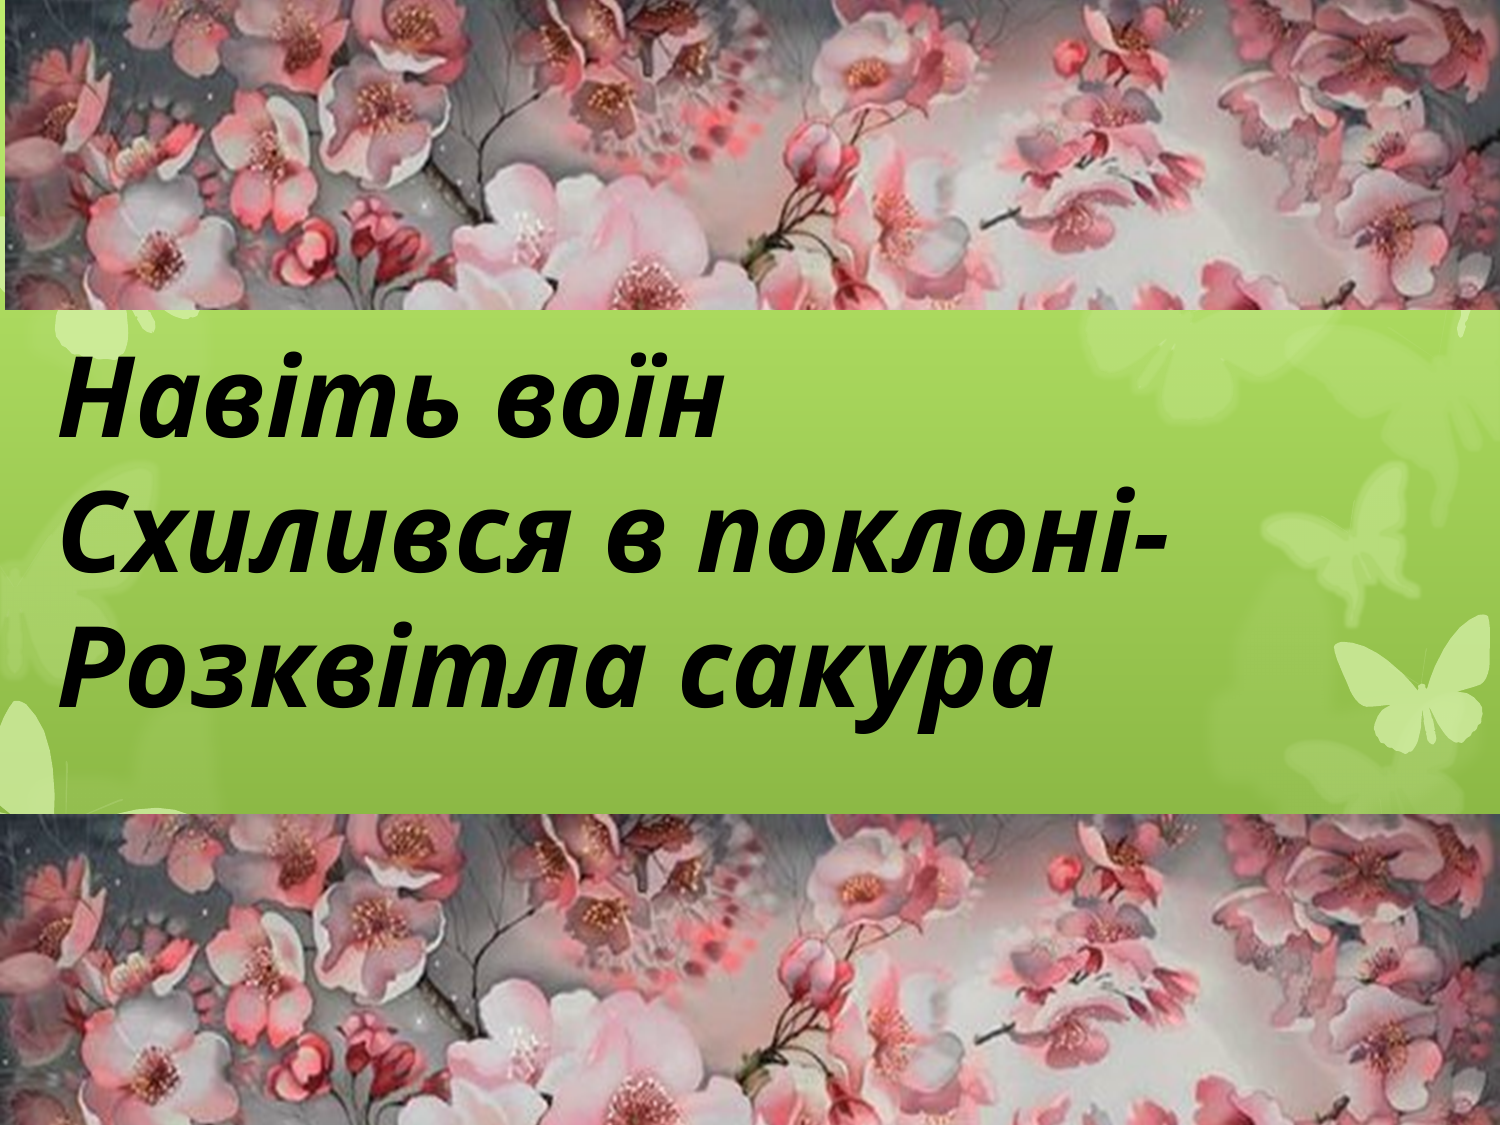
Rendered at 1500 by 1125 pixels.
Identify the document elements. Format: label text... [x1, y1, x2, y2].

picture [5, 0, 1500, 311]
picture [0, 813, 1500, 1125]
title Навіть воїн Схилився в поклоні- Розквітла сакура [41, 319, 1471, 776]
